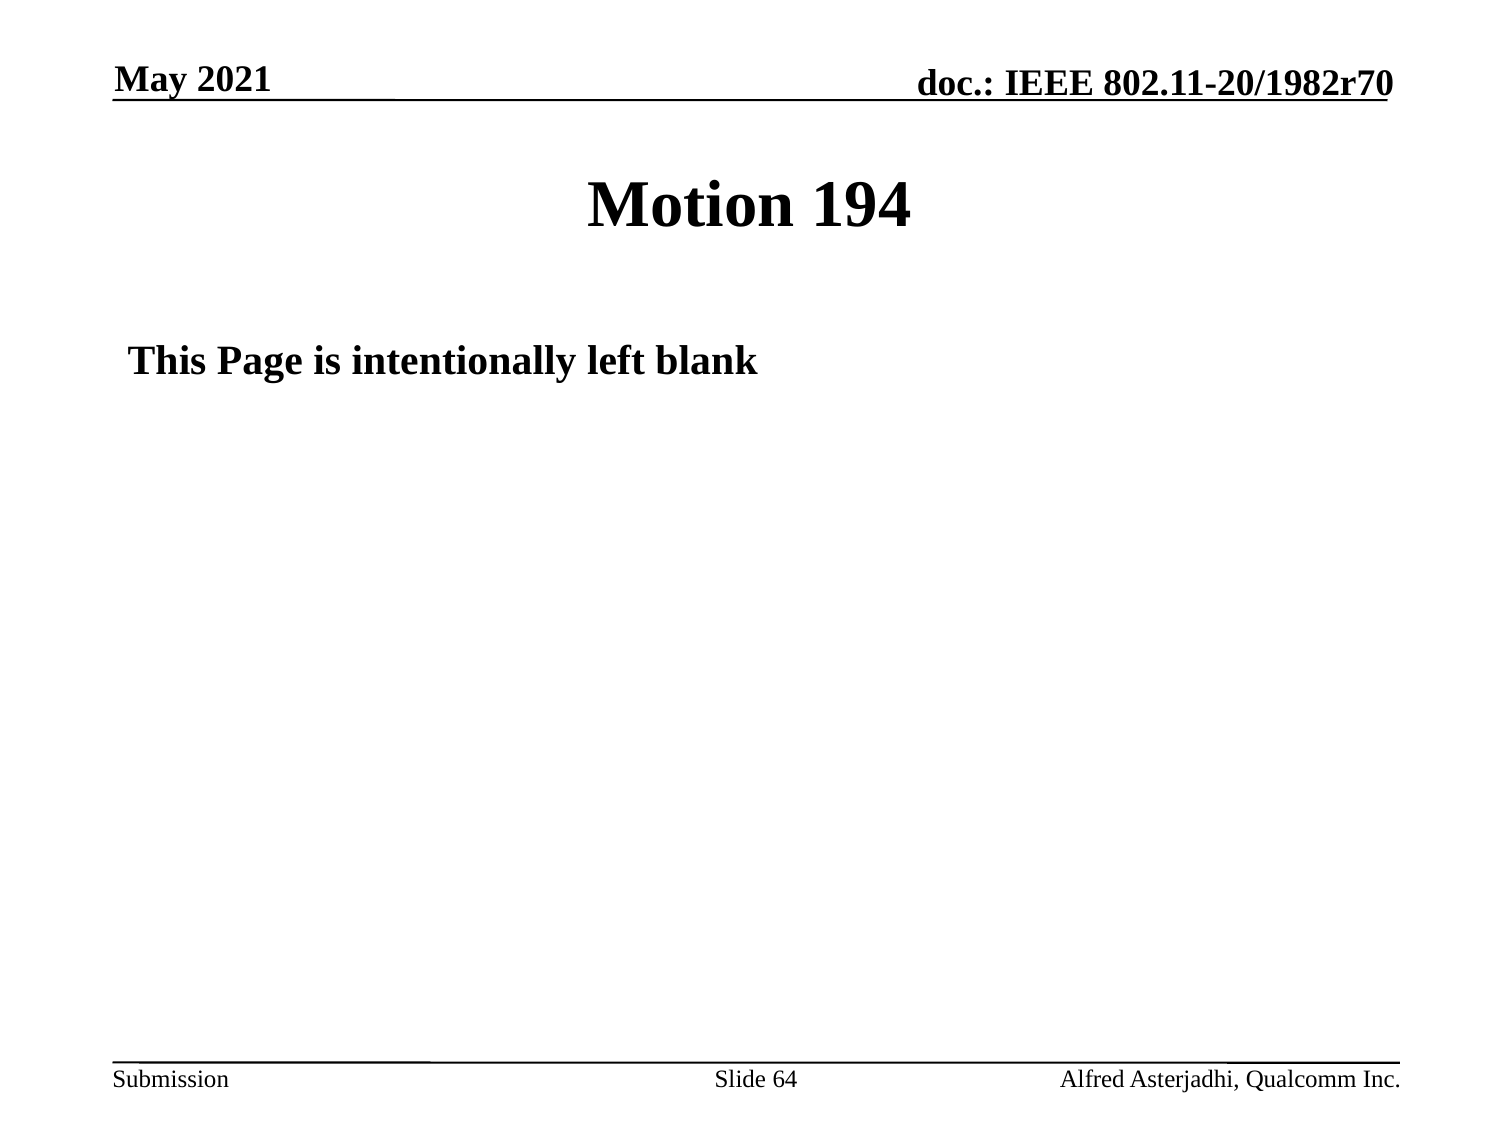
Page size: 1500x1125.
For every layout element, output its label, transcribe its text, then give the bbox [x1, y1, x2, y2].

footer Alfred Asterjadhi, Qualcomm Inc. [878, 1061, 1402, 1093]
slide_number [114, 54, 423, 100]
title Motion 194 [112, 112, 1388, 288]
list This Page is intentionally left blank [112, 324, 1388, 1000]
slide_number Slide 64 [712, 1061, 800, 1123]
